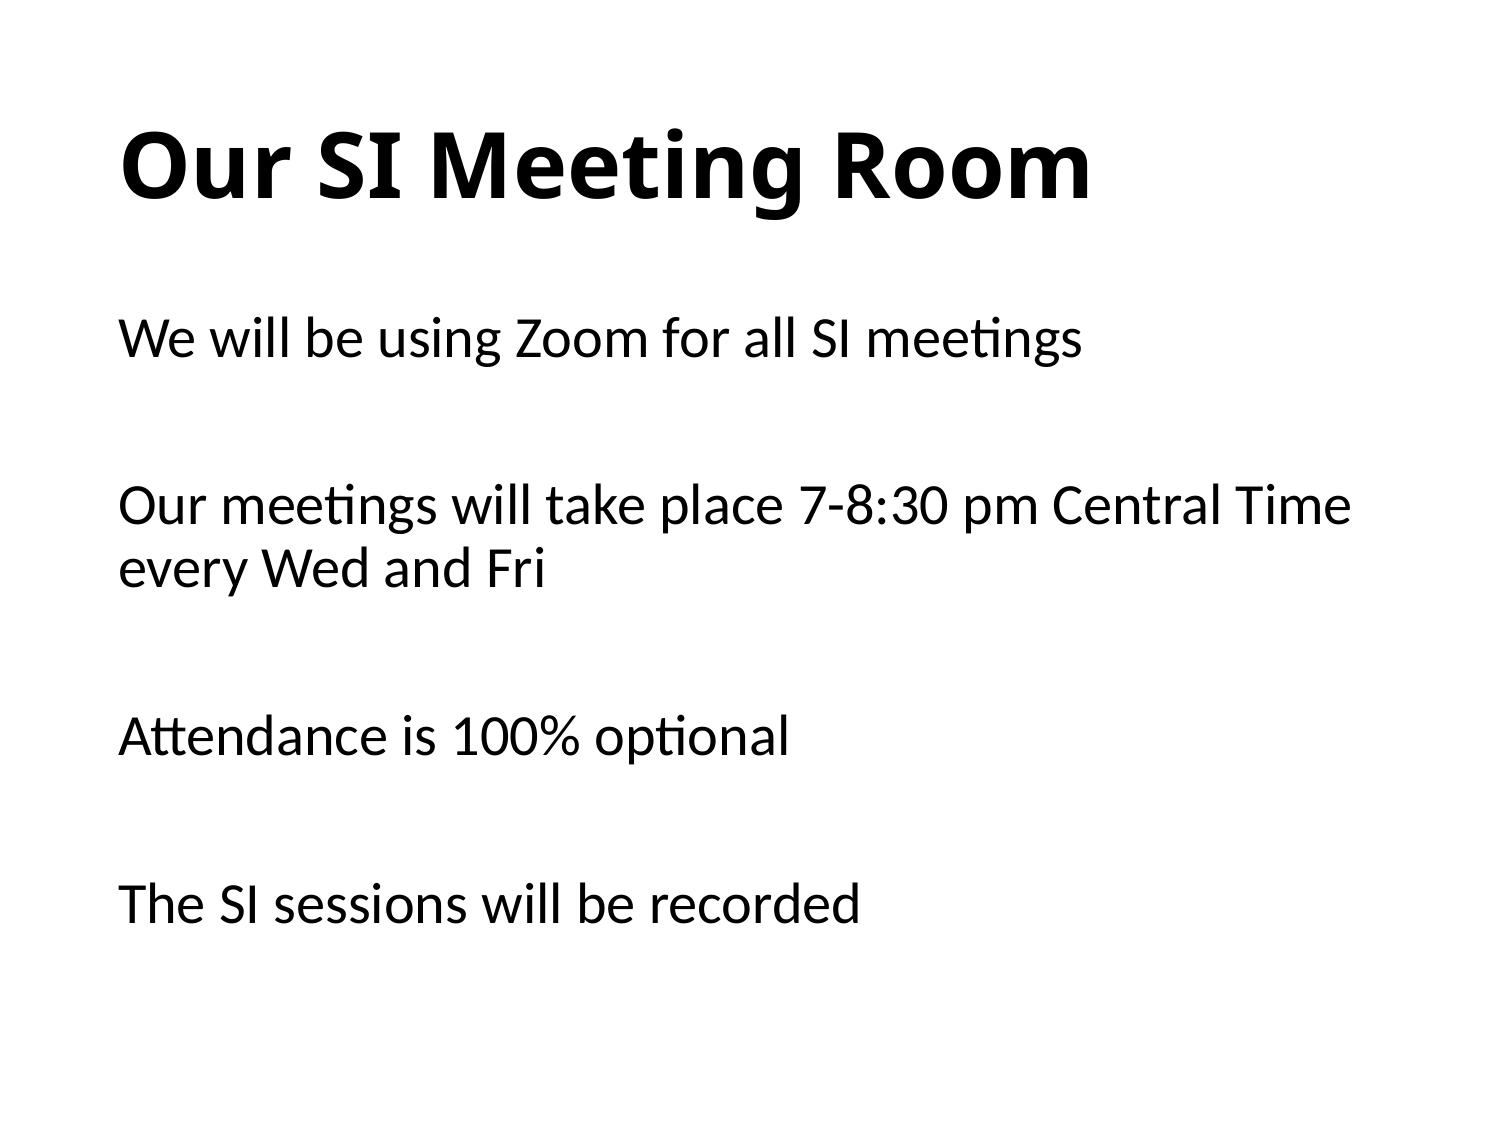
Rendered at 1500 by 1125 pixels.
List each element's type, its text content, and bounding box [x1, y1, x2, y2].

title Our SI Meeting Room [103, 59, 1397, 278]
list We will be using Zoom for all SI meetings Our meetings will take place 7-8:30 pm Central Time every Wed and Fri Attendance is 100% optional The SI sessions will be recorded [103, 299, 1397, 1014]
